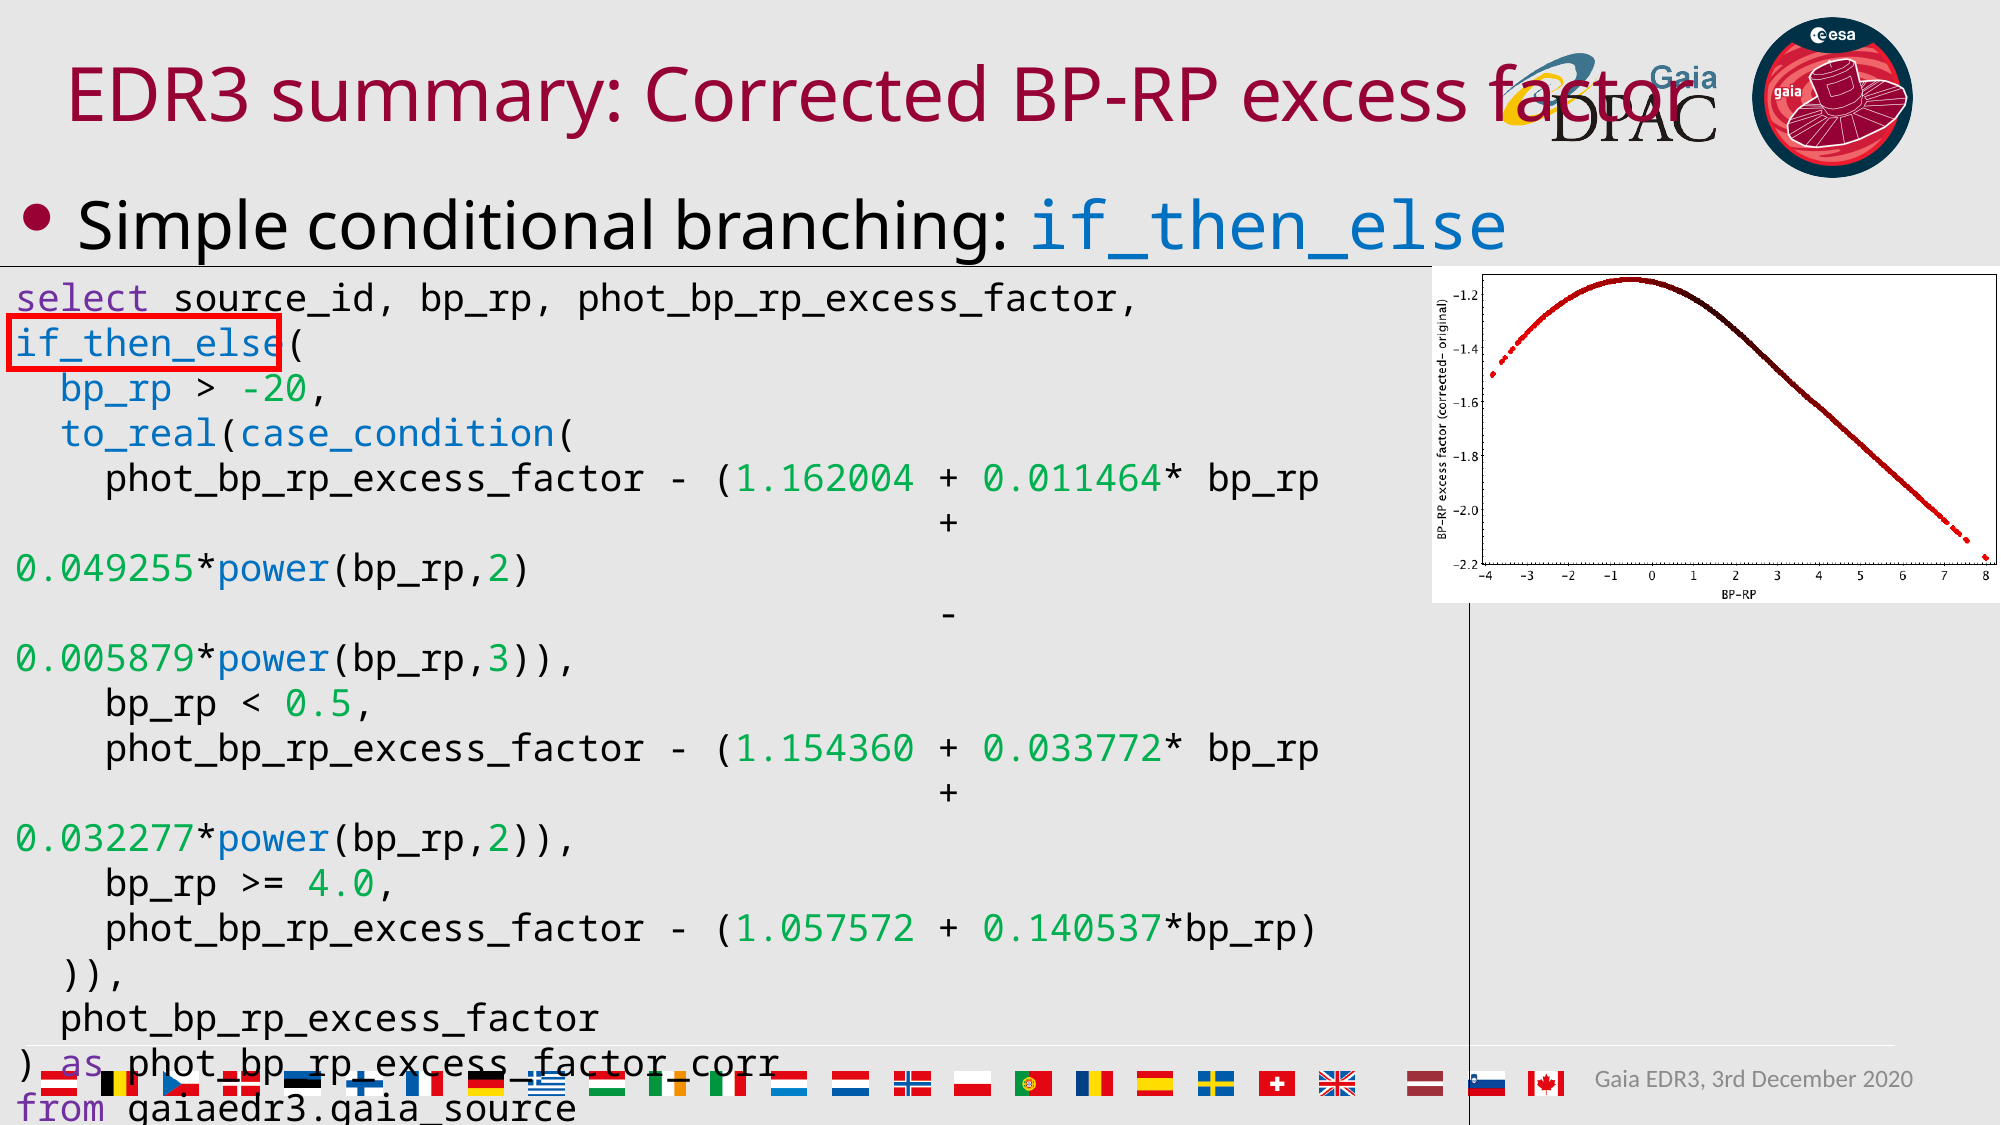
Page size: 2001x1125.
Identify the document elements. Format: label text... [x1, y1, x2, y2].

text_box select source_id, bp_rp, phot_bp_rp_excess_factor, if_then_else( bp_rp > -20, to_real(case_condition( phot_bp_rp_excess_factor - (1.162004 + 0.011464* bp_rp + 0.049255*power(bp_rp,2) - 0.005879*power(bp_rp,3)), bp_rp < 0.5, phot_bp_rp_excess_factor - (1.154360 + 0.033772* bp_rp + 0.032277*power(bp_rp,2)), bp_rp >= 4.0, phot_bp_rp_excess_factor - (1.057572 + 0.140537*bp_rp) )), phot_bp_rp_excess_factor ) as phot_bp_rp_excess_factor_corr from gaiaedr3.gaia_source where random_index between 1000000 and 1999999 [0, 266, 1470, 1125]
title EDR3 summary: Corrected BP-RP excess factor [50, 29, 1850, 136]
picture [1432, 266, 2000, 603]
picture [1470, 1071, 1505, 1096]
text_box [8, 315, 280, 370]
picture [1528, 1071, 1564, 1096]
picture [1850, 44, 1907, 136]
picture [1748, 13, 1917, 136]
text_box Simple conditional branching: if_then_else [4, 136, 2000, 1004]
